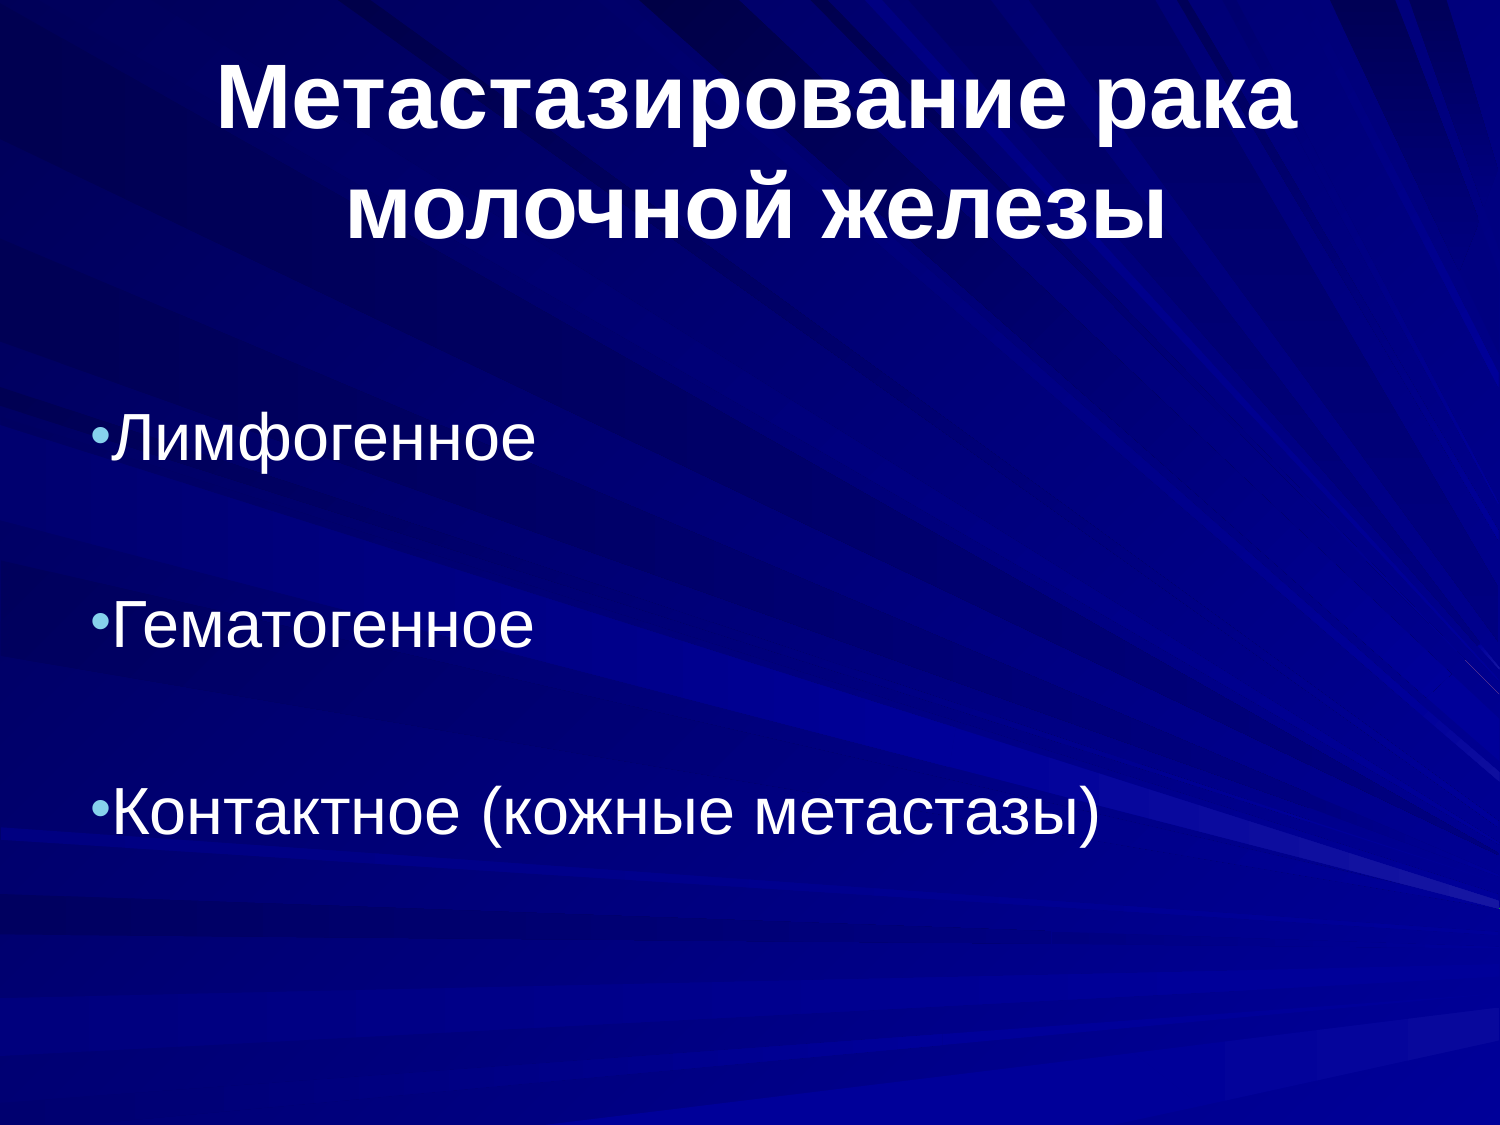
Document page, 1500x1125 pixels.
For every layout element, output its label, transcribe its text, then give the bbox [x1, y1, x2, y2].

list Лимфогенное Гематогенное Контактное (кожные метастазы) [74, 386, 1426, 1055]
title Метастазирование рака молочной железы [81, 93, 1433, 201]
